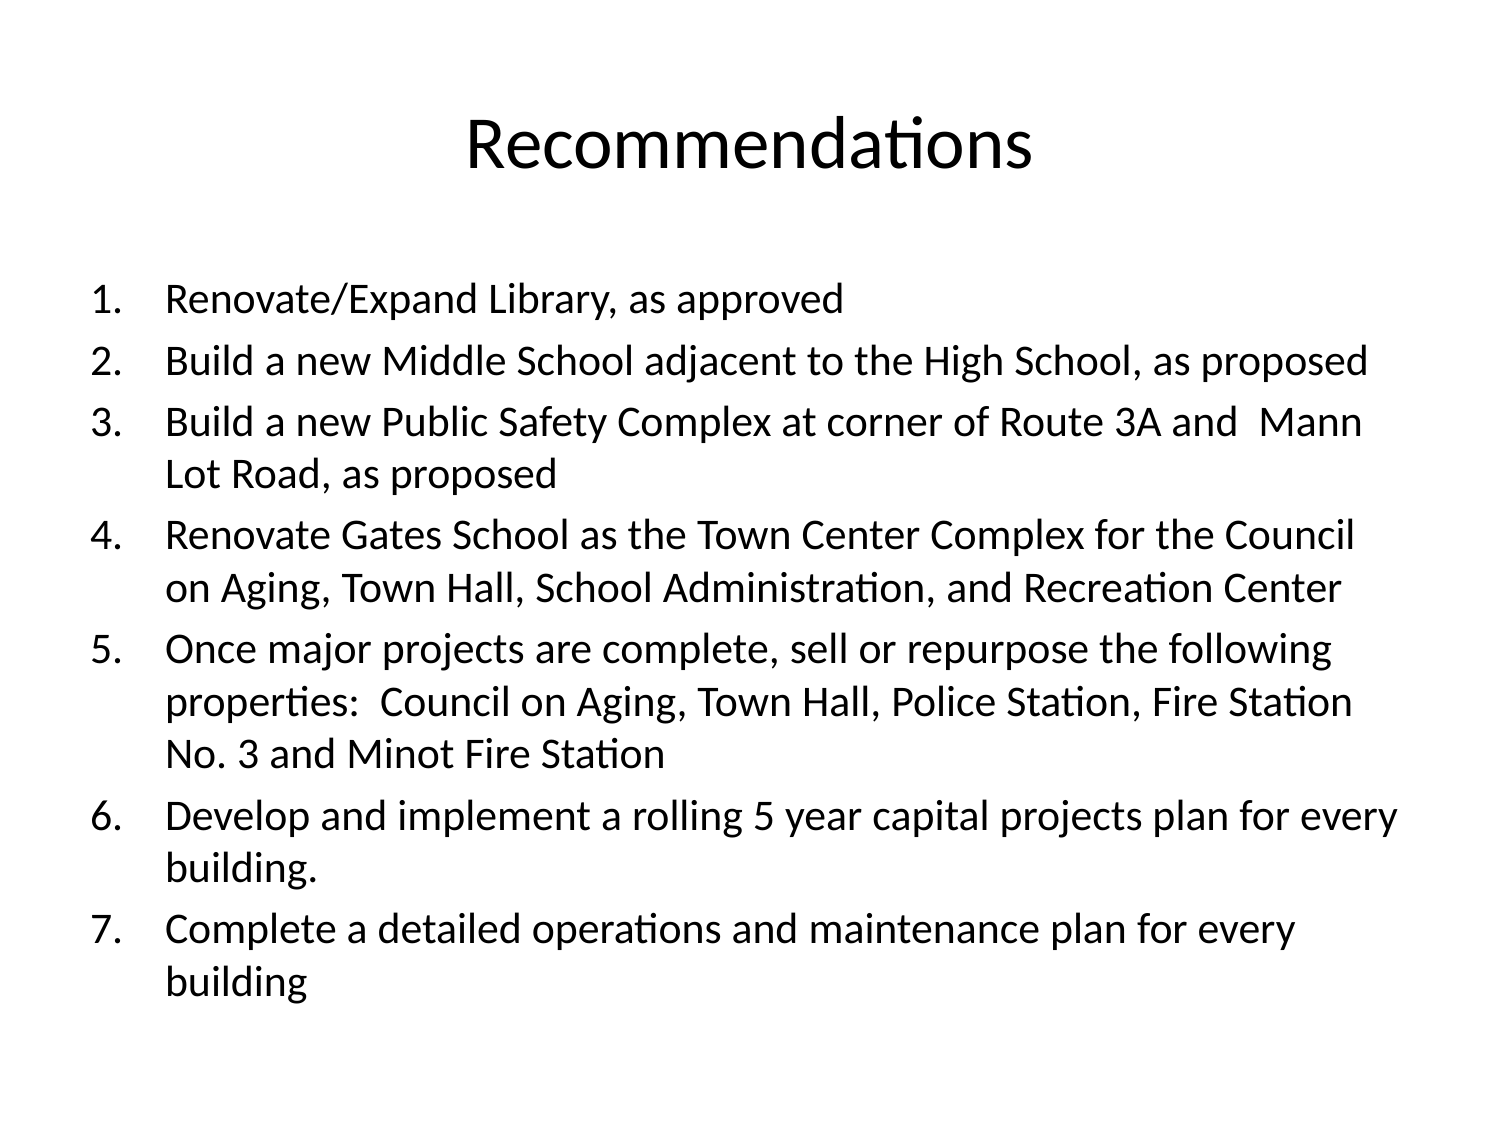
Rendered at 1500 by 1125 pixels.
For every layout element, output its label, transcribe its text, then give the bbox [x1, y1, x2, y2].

title Recommendations [75, 45, 1425, 233]
list Renovate/Expand Library, as approved Build a new Middle School adjacent to the High School, as proposed Build a new Public Safety Complex at corner of Route 3A and Mann Lot Road, as proposed Renovate Gates School as the Town Center Complex for the Council on Aging, Town Hall, School Administration, and Recreation Center Once major projects are complete, sell or repurpose the following properties: Council on Aging, Town Hall, Police Station, Fire Station No. 3 and Minot Fire Station Develop and implement a rolling 5 year capital projects plan for every building. Complete a detailed operations and maintenance plan for every building [75, 262, 1425, 1050]
